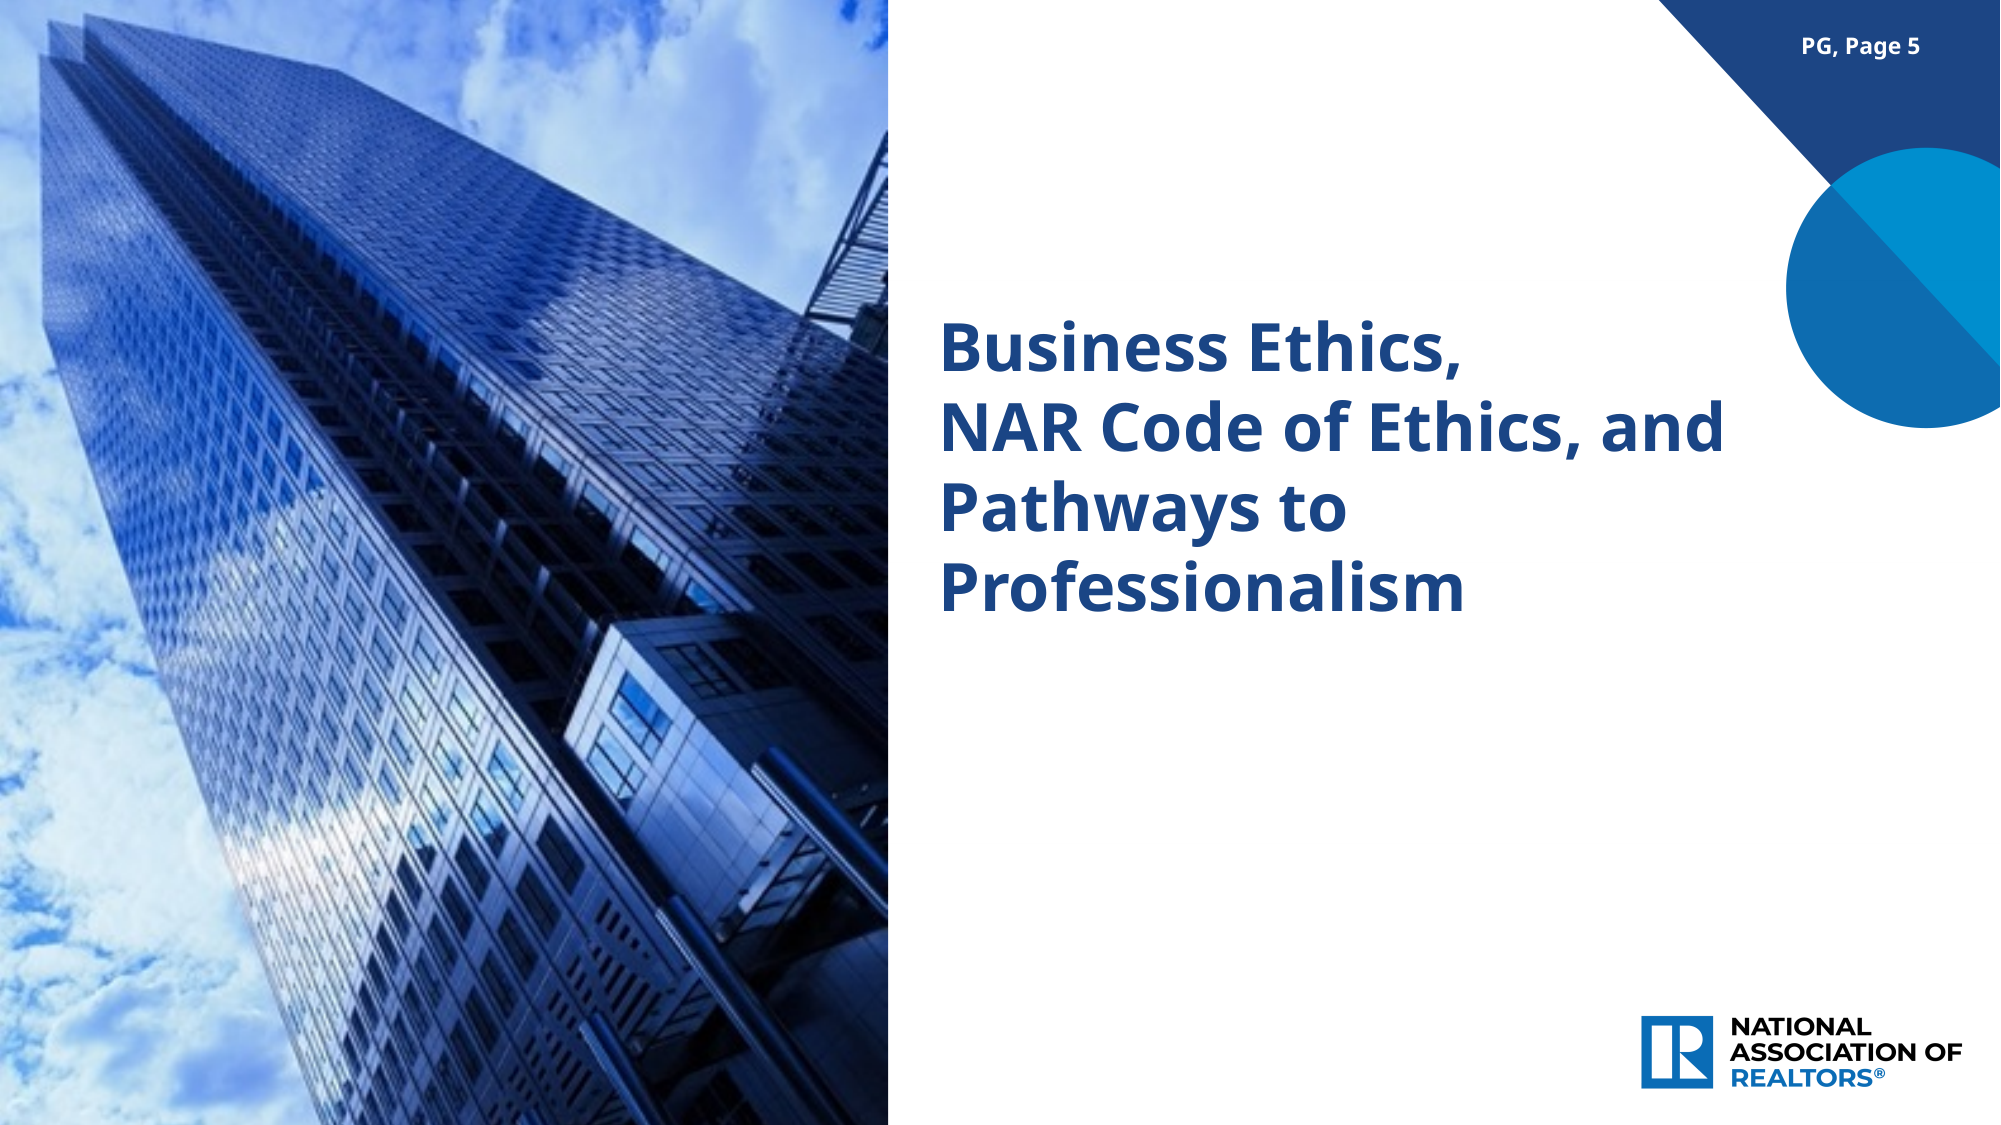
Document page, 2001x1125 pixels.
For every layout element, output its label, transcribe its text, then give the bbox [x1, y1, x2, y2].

picture [0, 0, 2000, 1125]
text_box PG, Page 5 [1721, 24, 2000, 67]
text_box Business Ethics, NAR Code of Ethics, and Pathways to Professionalism [923, 297, 1780, 633]
